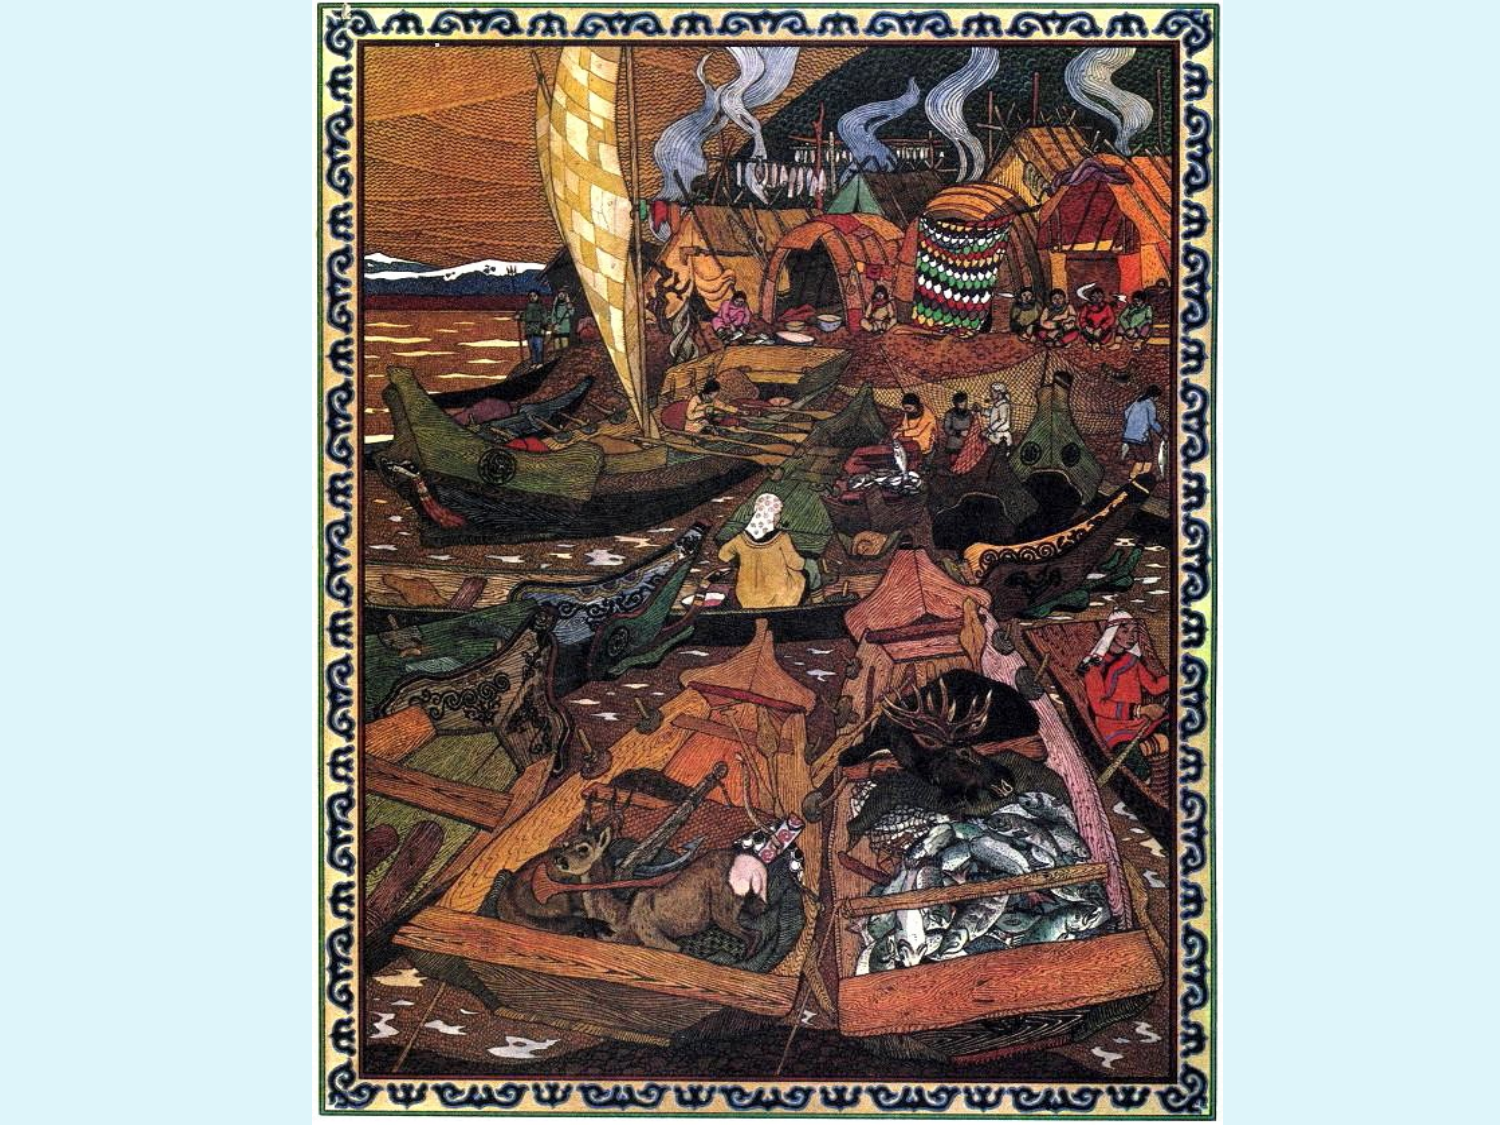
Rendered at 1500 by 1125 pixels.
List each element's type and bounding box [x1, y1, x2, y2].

picture [312, 0, 1223, 1125]
